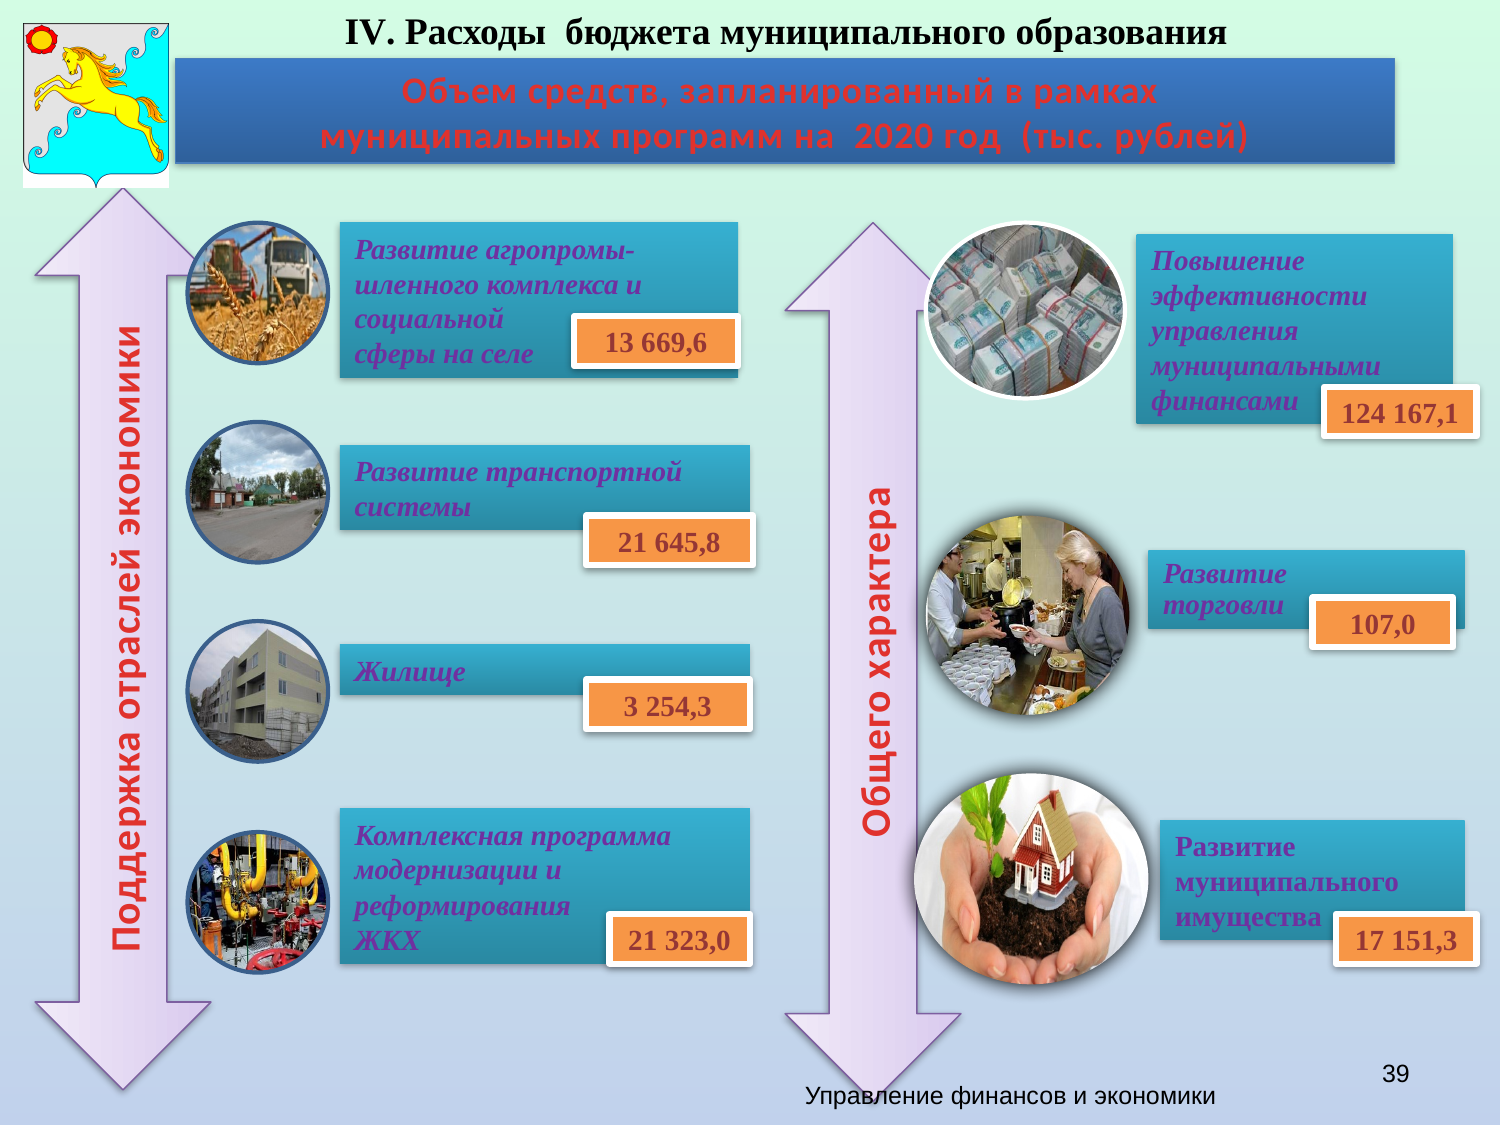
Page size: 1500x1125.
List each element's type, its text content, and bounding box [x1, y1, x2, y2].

picture [925, 515, 1130, 716]
text_box Развитие агропромы-шленного комплекса и социальной сферы на селе [339, 222, 739, 378]
footer Управление финансов и экономики [773, 1065, 1249, 1125]
text_box 21 645,8 [583, 512, 756, 568]
picture [23, 23, 169, 188]
text_box 17 151,3 [1333, 911, 1480, 967]
text_box [185, 618, 331, 764]
text_box [185, 419, 331, 565]
text_box [923, 220, 1128, 401]
text_box Комплексная программа модернизации и реформирования ЖКХ [339, 808, 750, 964]
text_box Развитие торговли [1148, 550, 1465, 629]
text_box Жилище [339, 644, 750, 695]
slide_number 39 [1074, 1042, 1425, 1103]
text_box Объем средств, запланированный в рамках муниципальных программ на 2020 год (тыс. рублей) [175, 58, 1395, 164]
text_box 13 669,6 [571, 313, 741, 369]
text_box IV. Расходы бюджета муниципального образования [222, 0, 1360, 60]
picture [913, 773, 1149, 985]
text_box 124 167,1 [1321, 384, 1480, 439]
text_box 21 323,0 [606, 911, 753, 967]
text_box 107,0 [1309, 594, 1456, 650]
text_box [185, 829, 331, 975]
text_box Развитие муниципального имущества [1160, 820, 1465, 940]
text_box Развитие транспортной системы [339, 445, 750, 530]
text_box Общего характера [784, 222, 962, 1065]
text_box 3 254,3 [583, 676, 753, 732]
text_box Повышение эффективности управления муниципальными финансами [1136, 234, 1453, 424]
text_box [185, 220, 331, 366]
text_box Поддержка отраслей экономики [34, 197, 212, 1091]
